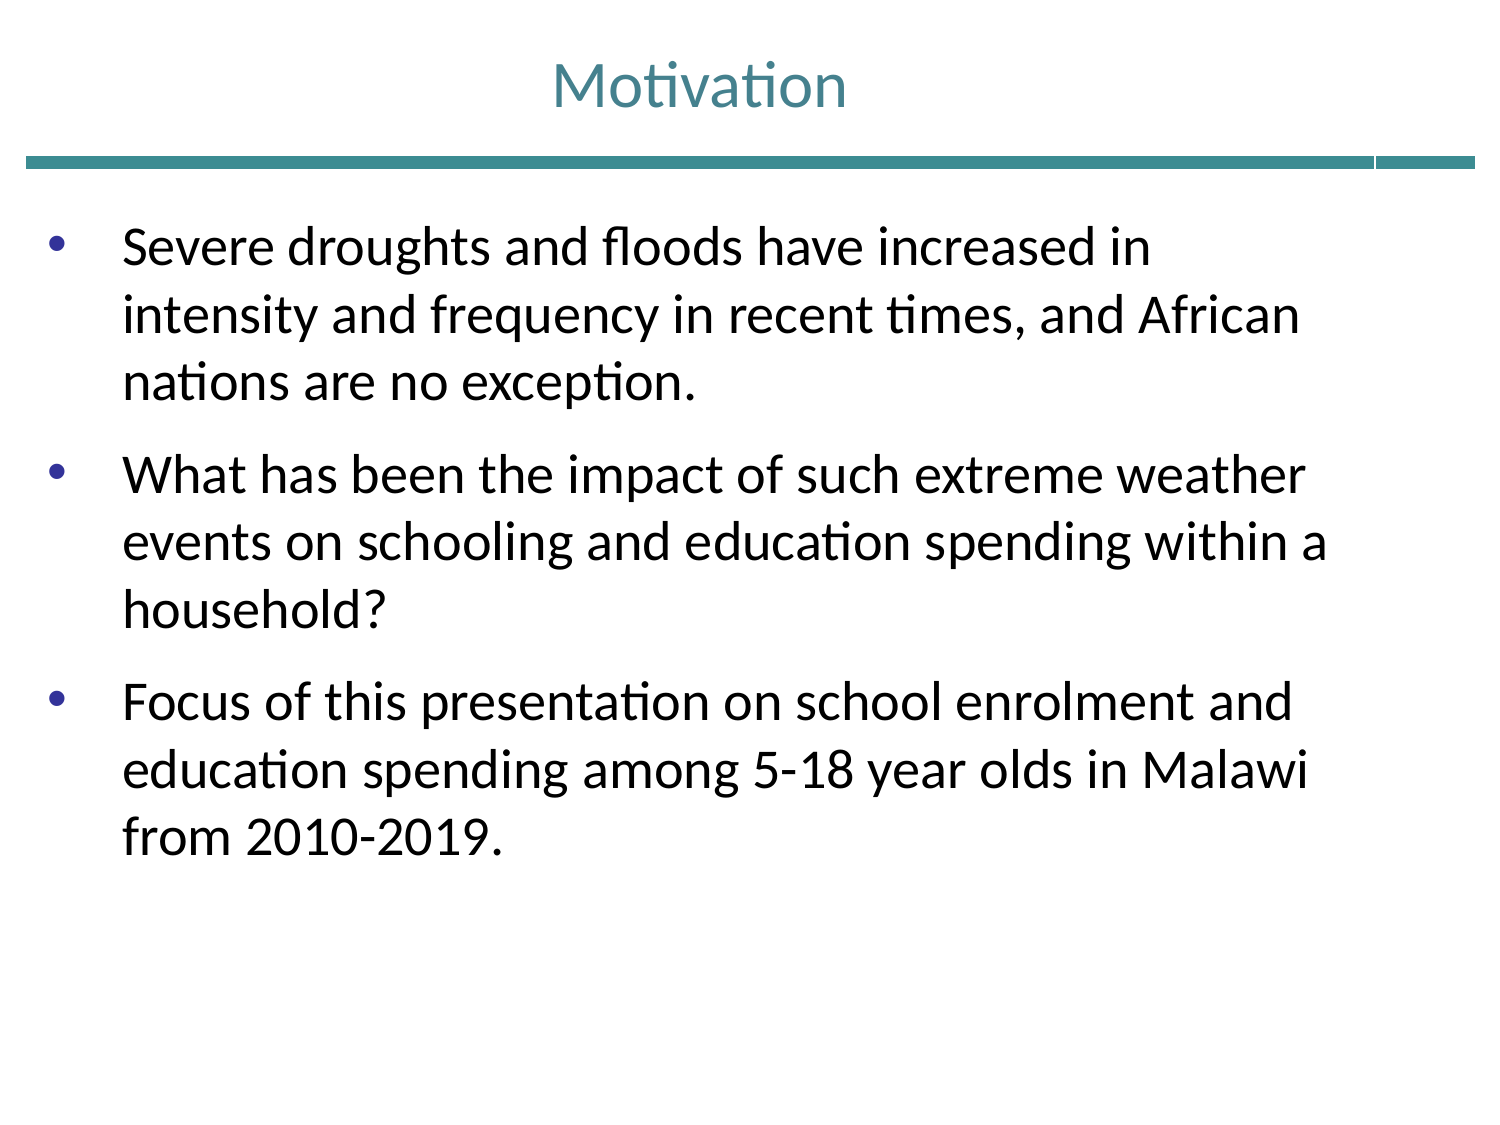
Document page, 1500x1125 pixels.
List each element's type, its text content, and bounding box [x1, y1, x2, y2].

subtitle Severe droughts and floods have increased in intensity and frequency in recent times, and African nations are no exception. What has been the impact of such extreme weather events on schooling and education spending within a household? Focus of this presentation on school enrolment and education spending among 5-18 year olds in Malawi from 2010-2019. [31, 201, 1376, 1091]
title Motivation [24, 0, 1376, 176]
